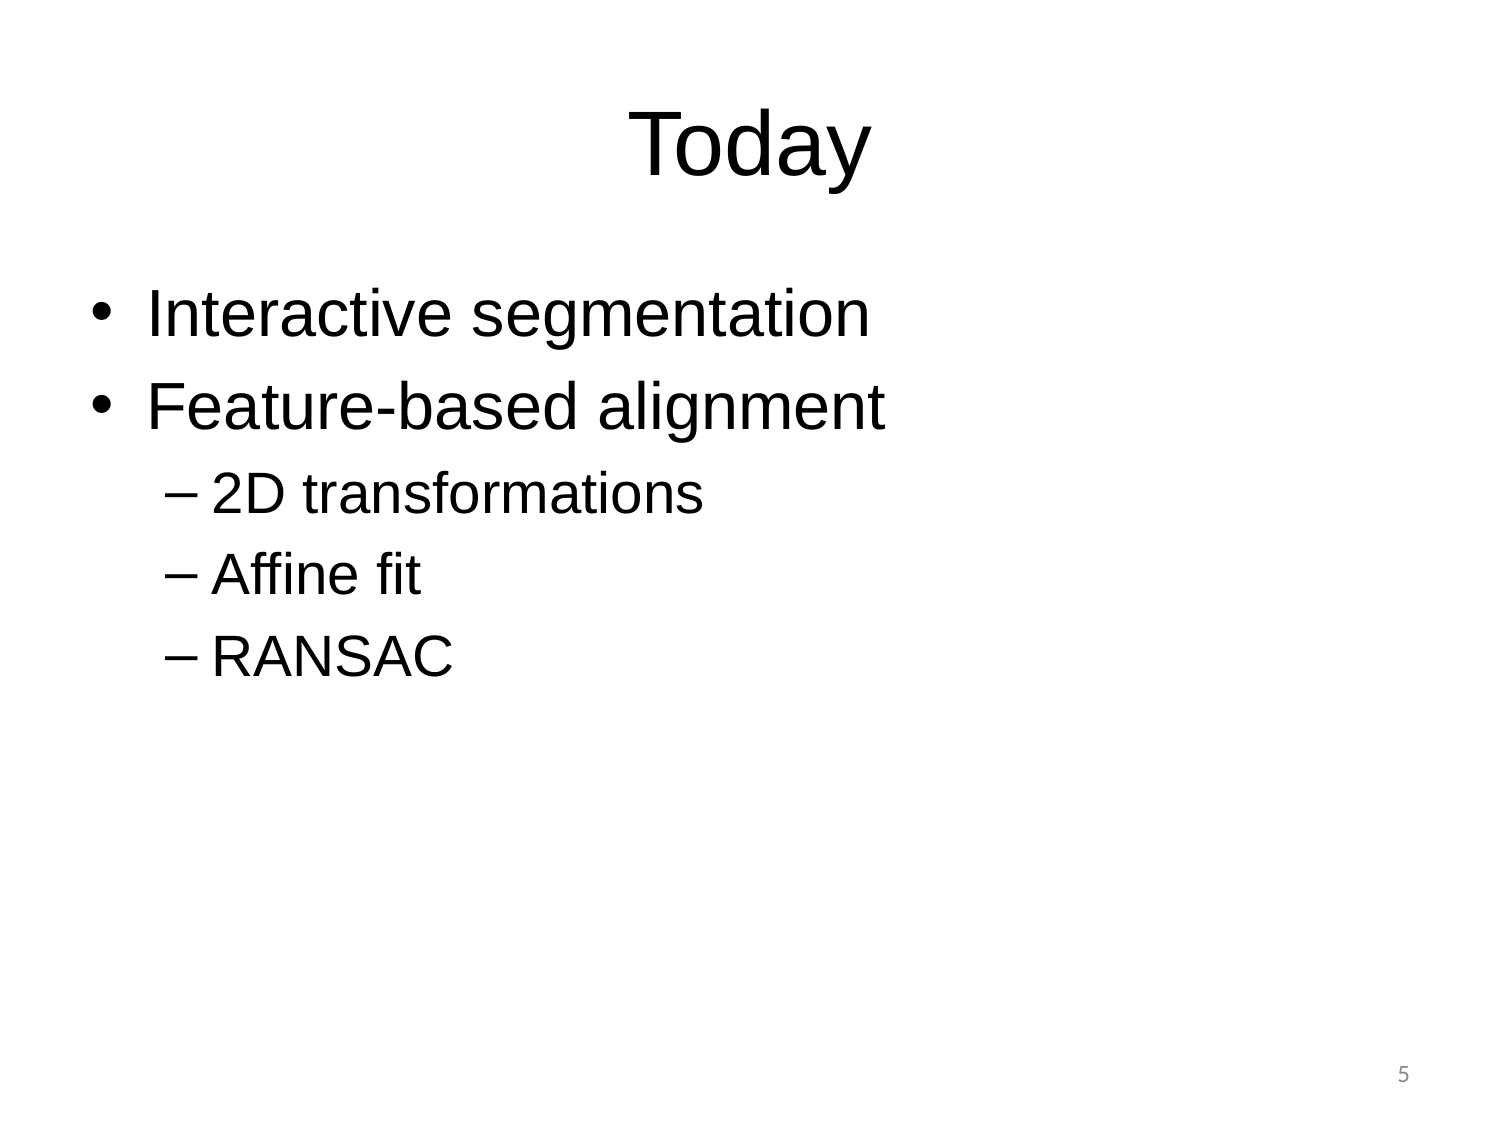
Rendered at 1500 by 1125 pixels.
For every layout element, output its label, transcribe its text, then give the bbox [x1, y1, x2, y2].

list Interactive segmentation Feature-based alignment 2D transformations Affine fit RANSAC [75, 262, 1425, 1005]
slide_number 5 [1074, 1042, 1425, 1103]
title Today [75, 45, 1425, 233]
